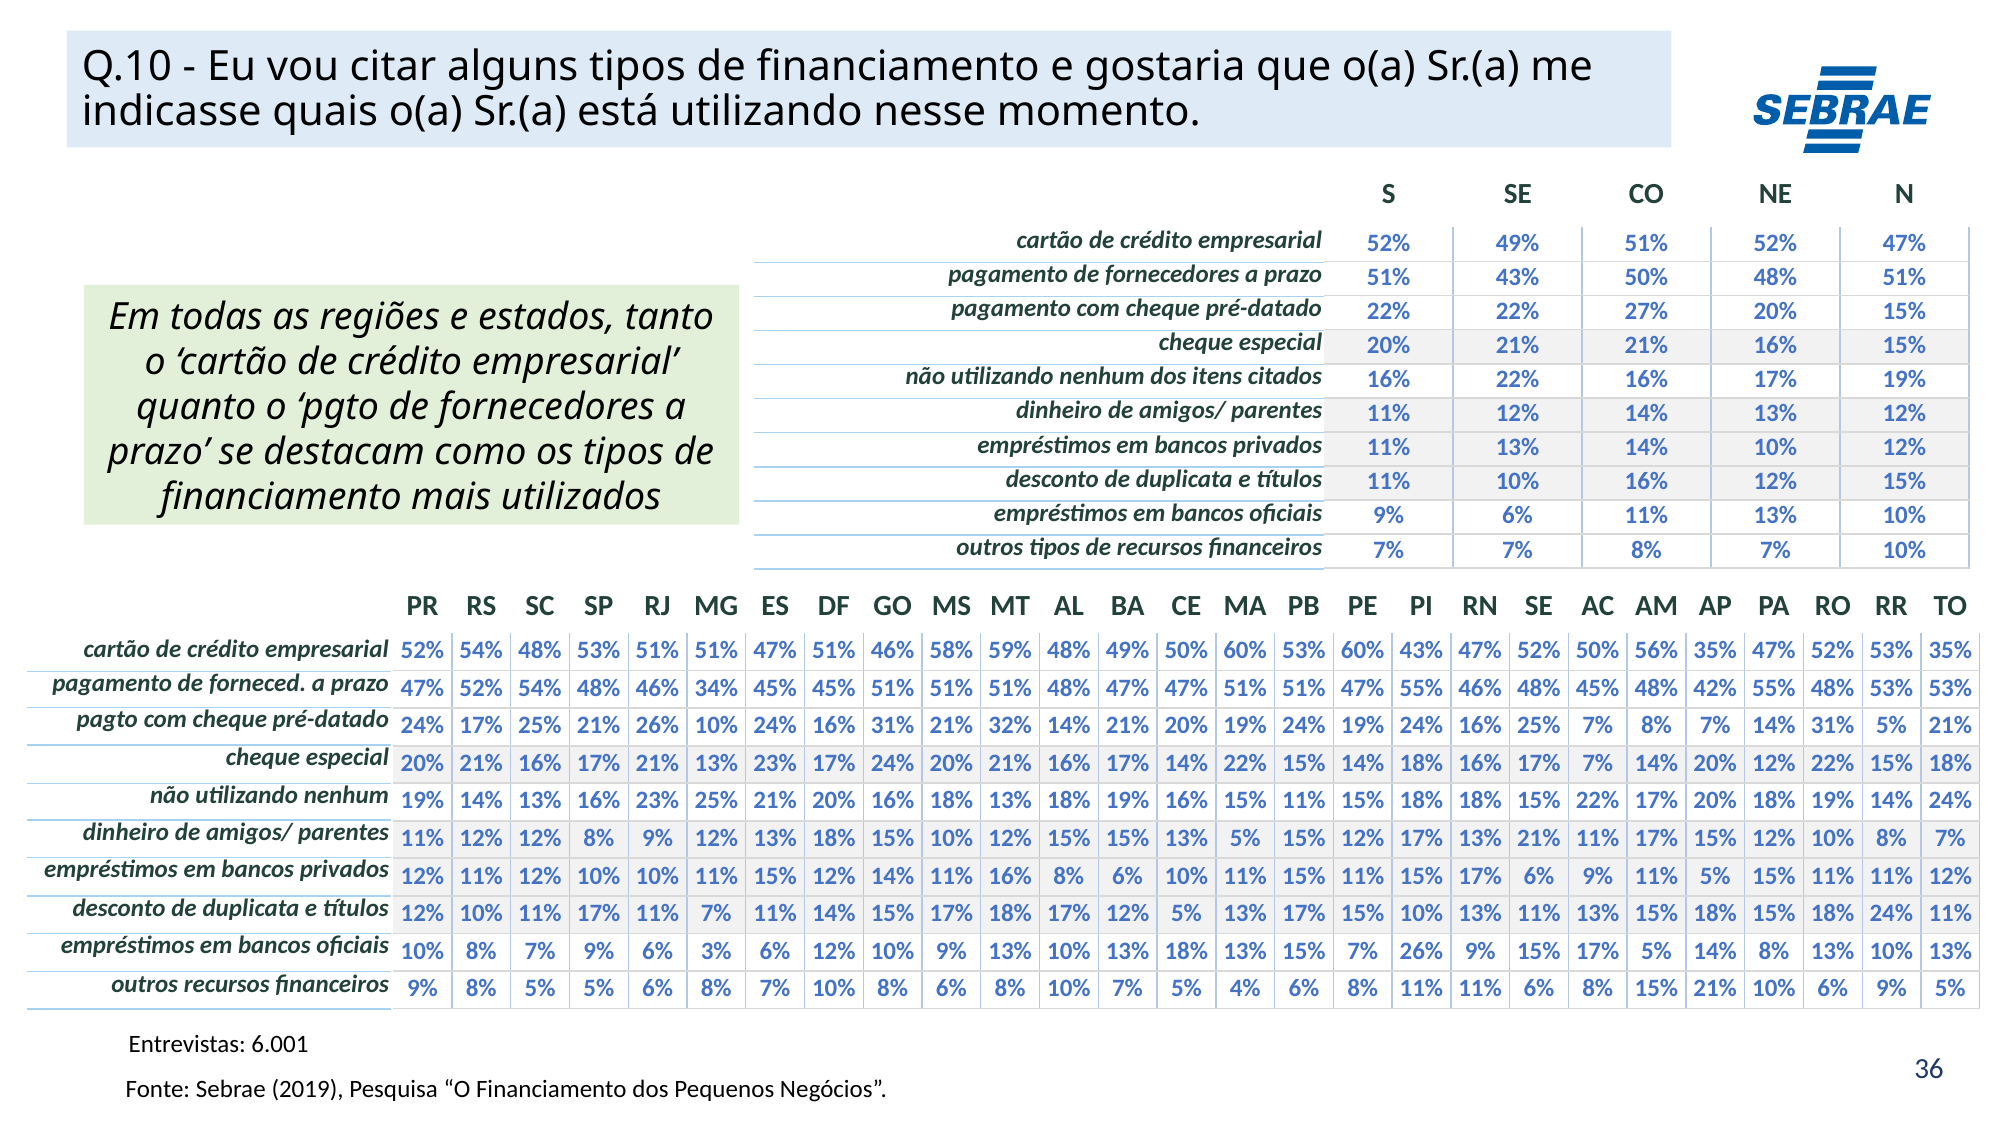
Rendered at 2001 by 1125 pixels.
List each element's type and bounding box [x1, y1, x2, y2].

table_cell [981, 934, 1039, 970]
table_cell [1569, 897, 1626, 933]
text_box [83, 284, 739, 525]
table_cell [1217, 897, 1274, 933]
table_header [754, 227, 1452, 262]
table_cell [1217, 972, 1274, 1008]
table_header [923, 633, 980, 670]
table_cell [805, 972, 863, 1008]
table_cell [1393, 709, 1450, 745]
table_cell [805, 709, 863, 745]
table_cell [1569, 747, 1626, 782]
table_header [1324, 173, 1969, 219]
table_header [1393, 633, 1450, 670]
table_cell [27, 672, 391, 707]
table_cell [1510, 897, 1568, 933]
table_cell [1569, 859, 1626, 895]
table_cell [1452, 709, 1509, 745]
table_cell [453, 709, 510, 745]
table_header [1804, 633, 1862, 670]
table_cell [1454, 433, 1581, 465]
table_cell [1158, 671, 1215, 707]
table_header [1569, 633, 1626, 670]
table_cell [864, 972, 921, 1008]
table_cell [1863, 897, 1920, 933]
table_cell [688, 897, 745, 933]
table_cell [1275, 709, 1333, 745]
table_cell [1452, 671, 1509, 707]
table_cell [1158, 784, 1215, 820]
table_header [805, 633, 863, 670]
table_cell [1583, 330, 1710, 363]
table_cell [1863, 822, 1920, 857]
table_cell [1454, 535, 1581, 567]
text_box [66, 30, 1672, 148]
table_header [1040, 633, 1098, 670]
table_header [629, 633, 686, 670]
table_cell [1452, 822, 1509, 857]
table_cell [453, 972, 510, 1008]
table_cell [27, 821, 391, 857]
table_cell [1454, 365, 1581, 397]
table_cell [1745, 972, 1803, 1008]
table_cell [1158, 897, 1215, 933]
table_cell [754, 399, 1452, 432]
table_cell [1569, 784, 1626, 820]
table_cell [923, 671, 980, 707]
table_cell [1687, 784, 1744, 820]
table_cell [1922, 859, 1979, 895]
table_cell [1099, 709, 1156, 745]
table_cell [1712, 330, 1839, 363]
table_cell [1158, 972, 1215, 1008]
table_cell [1583, 262, 1710, 295]
table_cell [1334, 897, 1391, 933]
table_cell [1158, 747, 1215, 782]
table_cell [1040, 897, 1098, 933]
table_cell [1922, 822, 1979, 857]
table_cell [688, 747, 745, 782]
table_header [1510, 633, 1568, 670]
table_cell [981, 784, 1039, 820]
table_cell [805, 859, 863, 895]
table_cell [1628, 972, 1685, 1008]
table_header [1687, 633, 1744, 670]
table_cell [1583, 467, 1710, 499]
table_cell [1275, 747, 1333, 782]
table_cell [629, 897, 686, 933]
table_cell [864, 671, 921, 707]
table_cell [453, 671, 510, 707]
table_cell [1454, 296, 1581, 329]
table_cell [629, 671, 686, 707]
table_cell [629, 822, 686, 857]
table_cell [754, 262, 1452, 364]
table_cell [1687, 671, 1744, 707]
table_cell [1393, 784, 1450, 820]
table_cell [27, 746, 391, 783]
table_cell [1841, 262, 1968, 295]
table_cell [1841, 433, 1968, 465]
table_cell [746, 972, 804, 1008]
table_cell [629, 709, 686, 745]
table_cell [805, 671, 863, 707]
table_cell [688, 934, 745, 970]
table_cell [1099, 747, 1156, 782]
table_cell [1745, 934, 1803, 970]
table_cell [1569, 709, 1626, 745]
table_cell [754, 467, 1452, 500]
table_cell [1040, 747, 1098, 782]
table_cell [1583, 399, 1710, 431]
table_cell [1393, 972, 1450, 1008]
table_cell [453, 897, 510, 933]
table_cell [864, 934, 921, 970]
table_cell [864, 747, 921, 782]
table_cell [1745, 784, 1803, 820]
table_cell [1687, 747, 1744, 782]
table_cell [1452, 897, 1509, 933]
table_cell [1334, 709, 1391, 745]
text_box [66, 1019, 1124, 1110]
table_cell [1454, 467, 1581, 499]
table_cell [746, 897, 804, 933]
table_cell [981, 859, 1039, 895]
table_cell [1583, 535, 1710, 567]
table_cell [1922, 972, 1979, 1008]
table_cell [570, 822, 628, 857]
table_cell [1628, 709, 1685, 745]
table_cell [746, 747, 804, 782]
table_header [1099, 633, 1156, 670]
table_cell [864, 709, 921, 745]
table_cell [1275, 897, 1333, 933]
table_cell [688, 784, 745, 820]
table_cell [981, 671, 1039, 707]
table_cell [1628, 822, 1685, 857]
table_cell [570, 934, 628, 970]
table_cell [688, 972, 745, 1008]
table_cell [1217, 934, 1274, 970]
table_cell [570, 859, 628, 895]
table_cell [1393, 822, 1450, 857]
table_cell [1712, 262, 1839, 295]
table_cell [570, 897, 628, 933]
table_header [1841, 227, 1968, 261]
table_header [570, 633, 628, 670]
table_cell [570, 671, 628, 707]
table_cell [27, 897, 391, 933]
table_cell [1158, 934, 1215, 970]
table_cell [1687, 709, 1744, 745]
table_cell [1628, 784, 1685, 820]
table_cell [27, 934, 391, 971]
table_cell [629, 934, 686, 970]
table_cell [805, 747, 863, 782]
table_cell [570, 747, 628, 782]
table_cell [570, 784, 628, 820]
table_cell [1628, 897, 1685, 933]
table_cell [1863, 972, 1920, 1008]
table_cell [1583, 433, 1710, 465]
table_cell [1334, 859, 1391, 895]
table_cell [453, 747, 510, 782]
table_cell [1712, 433, 1839, 465]
table_cell [1804, 671, 1862, 707]
table_header [453, 633, 510, 670]
table_cell [1712, 535, 1839, 567]
table_cell [393, 784, 451, 820]
table_cell [511, 671, 569, 707]
table_cell [511, 859, 569, 895]
table_cell [923, 784, 980, 820]
table_header [1628, 633, 1685, 670]
table_cell [1863, 859, 1920, 895]
table_cell [1099, 897, 1156, 933]
table_cell [1569, 934, 1626, 970]
table_cell [1745, 822, 1803, 857]
table_cell [1217, 671, 1274, 707]
table_cell [1040, 709, 1098, 745]
table_cell [746, 934, 804, 970]
table_cell [1569, 671, 1626, 707]
table_cell [1712, 399, 1839, 431]
table_cell [1454, 399, 1581, 431]
table_cell [629, 859, 686, 895]
table_cell [688, 671, 745, 707]
table_cell [1452, 784, 1509, 820]
table_cell [1841, 501, 1968, 533]
table_cell [1393, 671, 1450, 707]
table_cell [1841, 330, 1968, 363]
table_cell [393, 747, 451, 782]
table_cell [1454, 501, 1581, 533]
table_header [1275, 633, 1333, 670]
table_cell [1275, 972, 1333, 1008]
table_cell [1510, 784, 1568, 820]
table_cell [1334, 822, 1391, 857]
table_cell [1510, 671, 1568, 707]
table_cell [1452, 934, 1509, 970]
table_cell [1454, 330, 1581, 363]
table_cell [1158, 822, 1215, 857]
table_cell [1099, 972, 1156, 1008]
table_header [1452, 633, 1509, 670]
text_box [1752, 64, 1933, 155]
table_cell [1510, 972, 1568, 1008]
table_cell [453, 784, 510, 820]
table_cell [1841, 296, 1968, 329]
table_cell [1099, 859, 1156, 895]
table_cell [393, 897, 451, 933]
table_cell [1040, 822, 1098, 857]
table_cell [864, 859, 921, 895]
table_cell [1804, 747, 1862, 782]
table_cell [453, 934, 510, 970]
table_cell [27, 784, 391, 819]
table_cell [1275, 822, 1333, 857]
table_cell [1628, 671, 1685, 707]
table_cell [1393, 897, 1450, 933]
table_cell [1569, 972, 1626, 1008]
table_header [864, 633, 921, 670]
table_header [1217, 633, 1274, 670]
table_cell [688, 859, 745, 895]
table_cell [1275, 784, 1333, 820]
table_cell [1393, 747, 1450, 782]
table_cell [923, 822, 980, 857]
table_cell [1745, 747, 1803, 782]
table_cell [805, 822, 863, 857]
table_cell [1863, 671, 1920, 707]
table_cell [1841, 535, 1968, 567]
table_cell [393, 859, 451, 895]
table_cell [1712, 467, 1839, 499]
table_cell [688, 709, 745, 745]
table_header [688, 633, 745, 670]
table_cell [1334, 784, 1391, 820]
table_cell [629, 747, 686, 782]
table_cell [1804, 897, 1862, 933]
table_header [393, 633, 451, 670]
table_cell [923, 972, 980, 1008]
table_cell [570, 709, 628, 745]
table_cell [393, 709, 451, 745]
table_cell [1583, 296, 1710, 329]
table_cell [1687, 859, 1744, 895]
table_cell [1334, 747, 1391, 782]
table_header [1454, 227, 1581, 261]
table_cell [1217, 784, 1274, 820]
table_cell [981, 747, 1039, 782]
table_cell [1217, 859, 1274, 895]
table_cell [511, 747, 569, 782]
table_cell [629, 972, 686, 1008]
table_cell [393, 934, 451, 970]
table_cell [453, 822, 510, 857]
table_cell [1863, 784, 1920, 820]
table_cell [1583, 501, 1710, 533]
table_cell [1452, 972, 1509, 1008]
table_cell [754, 501, 1452, 534]
table_cell [923, 859, 980, 895]
table_cell [864, 822, 921, 857]
table_cell [923, 747, 980, 782]
table_cell [923, 934, 980, 970]
table_cell [981, 897, 1039, 933]
table_cell [1454, 262, 1581, 295]
table_cell [453, 859, 510, 895]
table_header [1863, 633, 1920, 670]
table_cell [1393, 859, 1450, 895]
table_header [1334, 633, 1391, 670]
table_cell [1804, 709, 1862, 745]
table_cell [864, 897, 921, 933]
table_cell [1334, 934, 1391, 970]
table_cell [1712, 365, 1839, 397]
table_cell [1687, 934, 1744, 970]
table_cell [805, 897, 863, 933]
table_cell [27, 708, 391, 744]
table_cell [864, 784, 921, 820]
table_cell [1334, 671, 1391, 707]
table_cell [746, 784, 804, 820]
table_cell [1745, 709, 1803, 745]
table_cell [1922, 934, 1979, 970]
table_cell [1922, 709, 1979, 745]
table_cell [1217, 709, 1274, 745]
table_cell [1217, 822, 1274, 857]
table_cell [1745, 859, 1803, 895]
table_cell [1510, 859, 1568, 895]
table_cell [1628, 934, 1685, 970]
table_cell [393, 822, 451, 857]
table_cell [511, 897, 569, 933]
table_cell [1712, 296, 1839, 329]
table_cell [1804, 972, 1862, 1008]
table_cell [923, 897, 980, 933]
table_cell [27, 972, 391, 1008]
table_cell [393, 972, 451, 1008]
table_cell [1922, 784, 1979, 820]
table_cell [1275, 671, 1333, 707]
table_cell [1510, 709, 1568, 745]
table_cell [981, 709, 1039, 745]
table_cell [1922, 897, 1979, 933]
table_cell [1040, 934, 1098, 970]
table_cell [1628, 859, 1685, 895]
table_cell [1922, 747, 1979, 782]
table_cell [1687, 897, 1744, 933]
table_header [27, 637, 391, 671]
table_cell [511, 934, 569, 970]
table_header [1922, 633, 1979, 670]
table_cell [1583, 365, 1710, 397]
table_cell [754, 365, 1452, 398]
table_cell [1275, 934, 1333, 970]
table_cell [1804, 934, 1862, 970]
table_header [981, 633, 1039, 670]
table_cell [805, 934, 863, 970]
table_cell [746, 859, 804, 895]
table_cell [511, 784, 569, 820]
table_cell [1040, 784, 1098, 820]
table_header [1745, 633, 1803, 670]
table_header [511, 633, 569, 670]
table_header [746, 633, 804, 670]
table_cell [393, 671, 451, 707]
table_cell [1863, 747, 1920, 782]
table_cell [1510, 747, 1568, 782]
table_cell [746, 709, 804, 745]
table_cell [1040, 671, 1098, 707]
table_cell [1922, 671, 1979, 707]
table_cell [1863, 709, 1920, 745]
table_cell [1158, 859, 1215, 895]
table_cell [1569, 822, 1626, 857]
table_cell [1841, 399, 1968, 431]
table_cell [981, 972, 1039, 1008]
table_header [393, 584, 1980, 630]
table_cell [1687, 822, 1744, 857]
table_cell [1275, 859, 1333, 895]
table_cell [1099, 784, 1156, 820]
table_cell [1628, 747, 1685, 782]
table_cell [1334, 972, 1391, 1008]
table_cell [1099, 671, 1156, 707]
table_cell [754, 433, 1452, 466]
table_cell [1745, 897, 1803, 933]
table_header [1712, 227, 1839, 261]
table_cell [1687, 972, 1744, 1008]
table_cell [688, 822, 745, 857]
table_cell [1099, 822, 1156, 857]
table_cell [570, 972, 628, 1008]
table_cell [746, 671, 804, 707]
table_cell [1804, 784, 1862, 820]
table_cell [1510, 822, 1568, 857]
table_cell [1099, 934, 1156, 970]
table_header [1583, 227, 1710, 261]
table_cell [1452, 747, 1509, 782]
table_cell [1804, 859, 1862, 895]
table_cell [1040, 972, 1098, 1008]
table_cell [1863, 934, 1920, 970]
table_cell [1158, 709, 1215, 745]
table_cell [1452, 859, 1509, 895]
table_cell [1712, 501, 1839, 533]
table_cell [1217, 747, 1274, 782]
table_cell [1393, 934, 1450, 970]
table_cell [805, 784, 863, 820]
table_cell [746, 822, 804, 857]
table_cell [1841, 467, 1968, 499]
table_cell [511, 822, 569, 857]
table_cell [1510, 934, 1568, 970]
table_cell [511, 972, 569, 1008]
table_cell [981, 822, 1039, 857]
table_cell [27, 858, 391, 895]
table_cell [1040, 859, 1098, 895]
table_cell [1745, 671, 1803, 707]
table_cell [754, 535, 1452, 568]
table_cell [629, 784, 686, 820]
table_cell [511, 709, 569, 745]
table_header [1158, 633, 1215, 670]
table_cell [1841, 365, 1968, 397]
table_cell [1804, 822, 1862, 857]
table_cell [923, 709, 980, 745]
